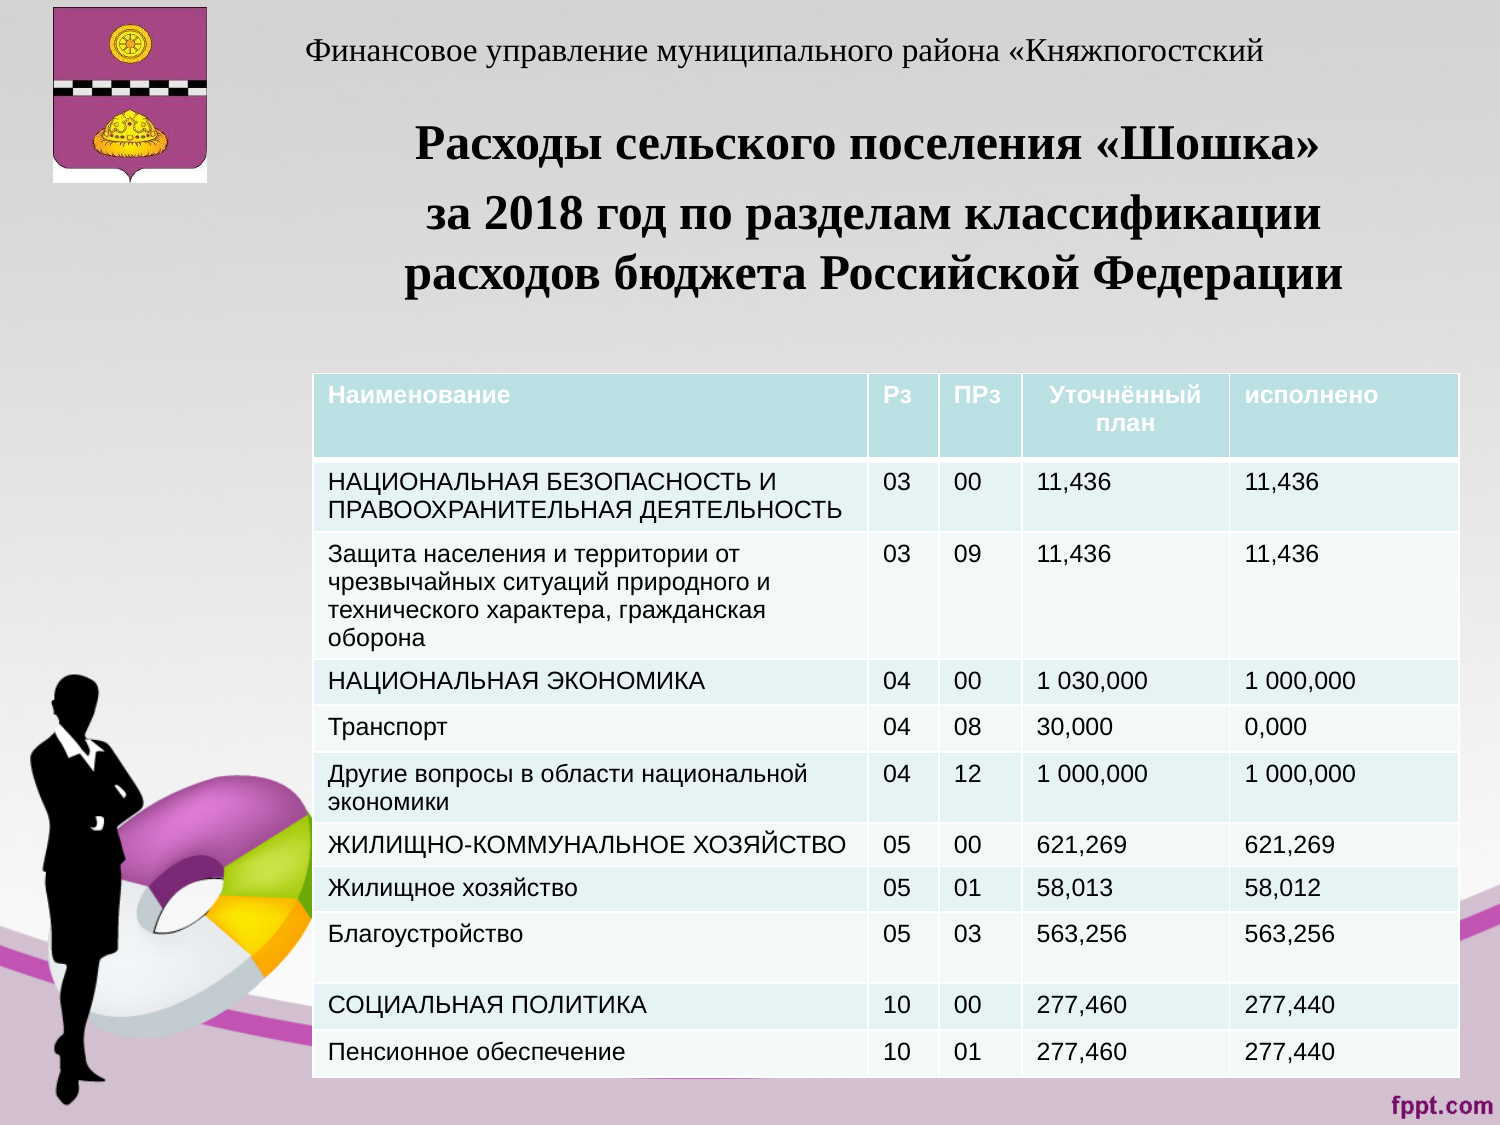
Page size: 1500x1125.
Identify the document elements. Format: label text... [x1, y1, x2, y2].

table_cell 0,000 [1230, 706, 1458, 751]
table_cell 04 [869, 753, 938, 822]
table_cell СОЦИАЛЬНАЯ ПОЛИТИКА [314, 984, 867, 1029]
table_cell 01 [940, 867, 1021, 911]
table_cell 11,436 [1023, 533, 1229, 658]
table_header Наименование [314, 374, 867, 457]
table_cell 11,436 [1230, 463, 1458, 531]
table_cell 05 [869, 867, 938, 911]
table_cell 563,256 [1023, 913, 1229, 982]
table_cell ЖИЛИЩНО-КОММУНАЛЬНОЕ ХОЗЯЙСТВО [314, 824, 867, 866]
list Расходы сельского поселения «Шошка» за 2018 год по разделам классификации расходов бюджета Российской Федерации [312, 102, 1436, 373]
table_cell 04 [869, 706, 938, 751]
table_cell Транспорт [314, 706, 867, 751]
table_cell 10 [869, 984, 938, 1029]
table_cell 00 [940, 824, 1021, 866]
table_cell Благоустройство [314, 913, 867, 982]
table_cell 58,013 [1023, 867, 1229, 911]
table_cell 1 000,000 [1023, 753, 1229, 822]
text_box Финансовое управление муниципального района «Княжпогостский [218, 16, 1342, 121]
table_cell 00 [940, 660, 1021, 704]
table_cell 08 [940, 706, 1021, 751]
table_header ПРз [940, 374, 1021, 457]
table_cell 621,269 [1023, 824, 1229, 866]
table_cell 04 [869, 660, 938, 704]
table_cell 12 [940, 753, 1021, 822]
table_cell 00 [940, 984, 1021, 1029]
table_header Рз [869, 374, 938, 457]
table_header исполнено [1230, 374, 1458, 457]
table_cell 11,436 [1230, 533, 1458, 658]
table_cell 03 [940, 913, 1021, 982]
table_cell 03 [869, 463, 938, 531]
table_cell 277,440 [1230, 1031, 1458, 1076]
table_cell 09 [940, 533, 1021, 658]
table_cell Защита населения и территории от чрезвычайных ситуаций природного и технического характера, гражданская оборона [314, 533, 867, 658]
table_cell 03 [869, 533, 938, 658]
table_cell НАЦИОНАЛЬНАЯ БЕЗОПАСНОСТЬ И ПРАВООХРАНИТЕЛЬНАЯ ДЕЯТЕЛЬНОСТЬ [314, 463, 867, 531]
table_header Уточнённый план [1023, 374, 1229, 457]
table_cell НАЦИОНАЛЬНАЯ ЭКОНОМИКА [314, 660, 867, 704]
table_cell 277,460 [1023, 984, 1229, 1029]
table_cell 1 000,000 [1230, 660, 1458, 704]
table_cell 05 [869, 824, 938, 866]
table_cell 01 [940, 1031, 1021, 1076]
table_cell 621,269 [1230, 824, 1458, 866]
table_cell 563,256 [1230, 913, 1458, 982]
table_cell Пенсионное обеспечение [314, 1031, 867, 1076]
table_cell 00 [940, 463, 1021, 531]
table_cell Другие вопросы в области национальной экономики [314, 753, 867, 822]
table_cell 30,000 [1023, 706, 1229, 751]
table_cell 1 030,000 [1023, 660, 1229, 704]
table_cell 1 000,000 [1230, 753, 1458, 822]
table_cell 277,440 [1230, 984, 1458, 1029]
table_cell 11,436 [1023, 463, 1229, 531]
table_cell 58,012 [1230, 867, 1458, 911]
picture [0, 0, 1500, 1125]
table_cell 05 [869, 913, 938, 982]
table_cell Жилищное хозяйство [314, 867, 867, 911]
table_cell 277,460 [1023, 1031, 1229, 1076]
table_cell 10 [869, 1031, 938, 1076]
